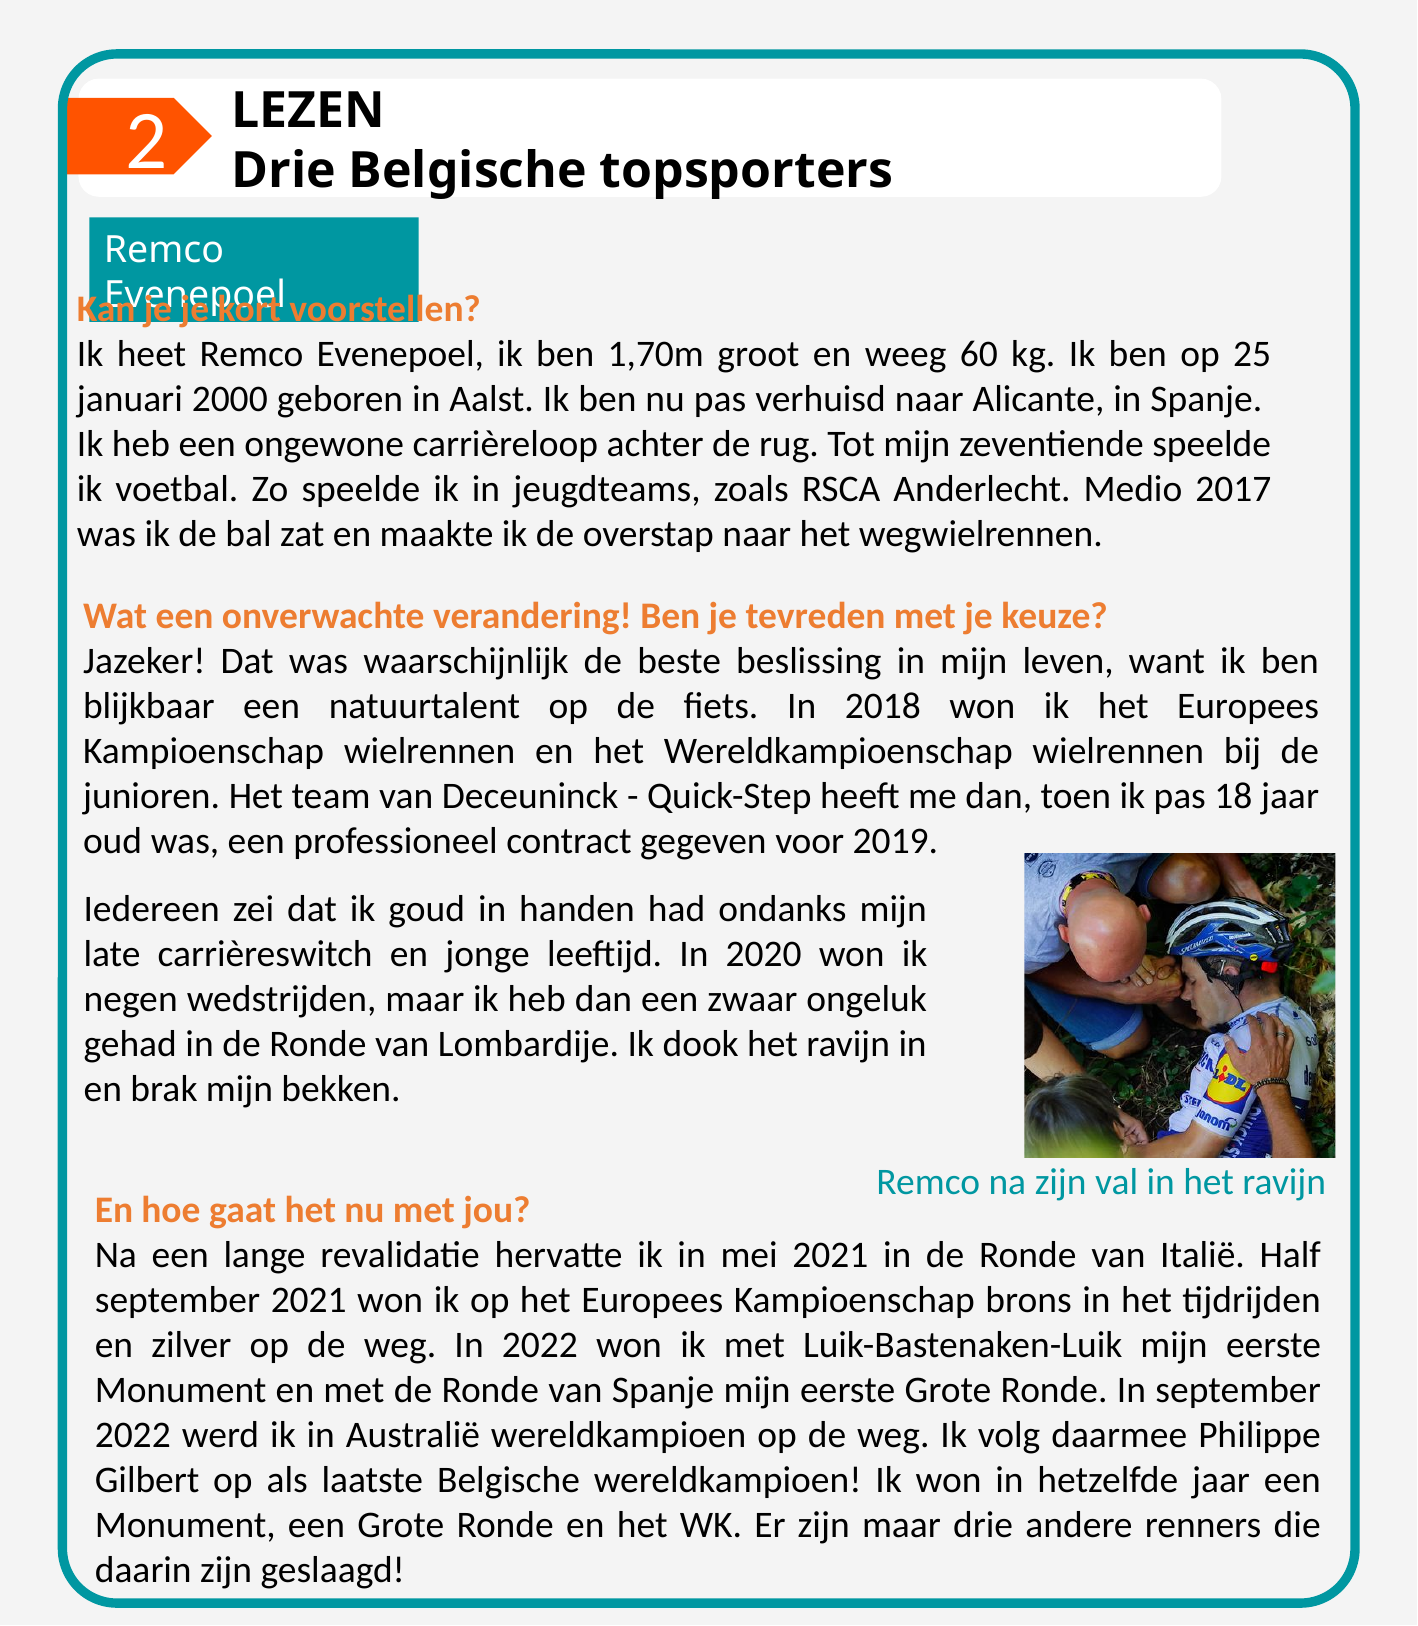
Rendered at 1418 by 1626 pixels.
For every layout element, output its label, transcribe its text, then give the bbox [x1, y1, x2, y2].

text_box Remco na zijn val in het ravijn [861, 1149, 1364, 1210]
text_box [91, 1598, 1326, 1605]
text_box Wat een onverwachte verandering! Ben je tevreden met je keuze? Jazeker! Dat was waarschijnlijk de beste beslissing in mijn leven, want ik ben blijkbaar een natuurtalent op de fiets. In 2018 won ik het Europees Kampioenschap wielrennen en het Wereldkampioenschap wielrennen bij de junioren. Het team van Deceuninck - Quick-Step heeft me dan, toen ik pas 18 jaar oud was, een professioneel contract gegeven voor 2019. [68, 584, 1336, 869]
text_box Remco Evenepoel [89, 217, 419, 276]
picture [1024, 853, 1336, 1158]
text_box Kan je je kort voorstellen? Ik heet Remco Evenepoel, ik ben 1,70m groot en weeg 60 kg. Ik ben op 25 januari 2000 geboren in Aalst. Ik ben nu pas verhuisd naar Alicante, in Spanje. Ik heb een ongewone carrièreloop achter de rug. Tot mijn zeventiende speelde ik voetbal. Zo speelde ik in jeugdteams, zoals RSCA Anderlecht. Medio 2017 was ik de bal zat en maakte ik de overstap naar het wegwielrennen. [62, 276, 1288, 652]
text_box 2 [110, 78, 181, 193]
text_box [61, 52, 1357, 1591]
text_box En hoe gaat het nu met jou? Na een lange revalidatie hervatte ik in mei 2021 in de Ronde van Italië. Half september 2021 won ik op het Europees Kampioenschap brons in het tijdrijden en zilver op de weg. In 2022 won ik met Luik-Bastenaken-Luik mijn eerste Monument en met de Ronde van Spanje mijn eerste Grote Ronde. In september 2022 werd ik in Australië wereldkampioen op de weg. Ik volg daarmee Philippe Gilbert op als laatste Belgische wereldkampioen! Ik won in hetzelfde jaar een Monument, een Grote Ronde en het WK. Er zijn maar drie andere renners die daarin zijn geslaagd! [80, 1178, 1338, 1598]
text_box LEZEN Drie Belgische topsporters [216, 70, 1204, 265]
text_box Iedereen zei dat ik goud in handen had ondanks mijn late carrièreswitch en jonge leeftijd. In 2020 won ik negen wedstrijden, maar ik heb dan een zwaar ongeluk gehad in de Ronde van Lombardije. Ik dook het ravijn in en brak mijn bekken. [68, 876, 943, 1116]
